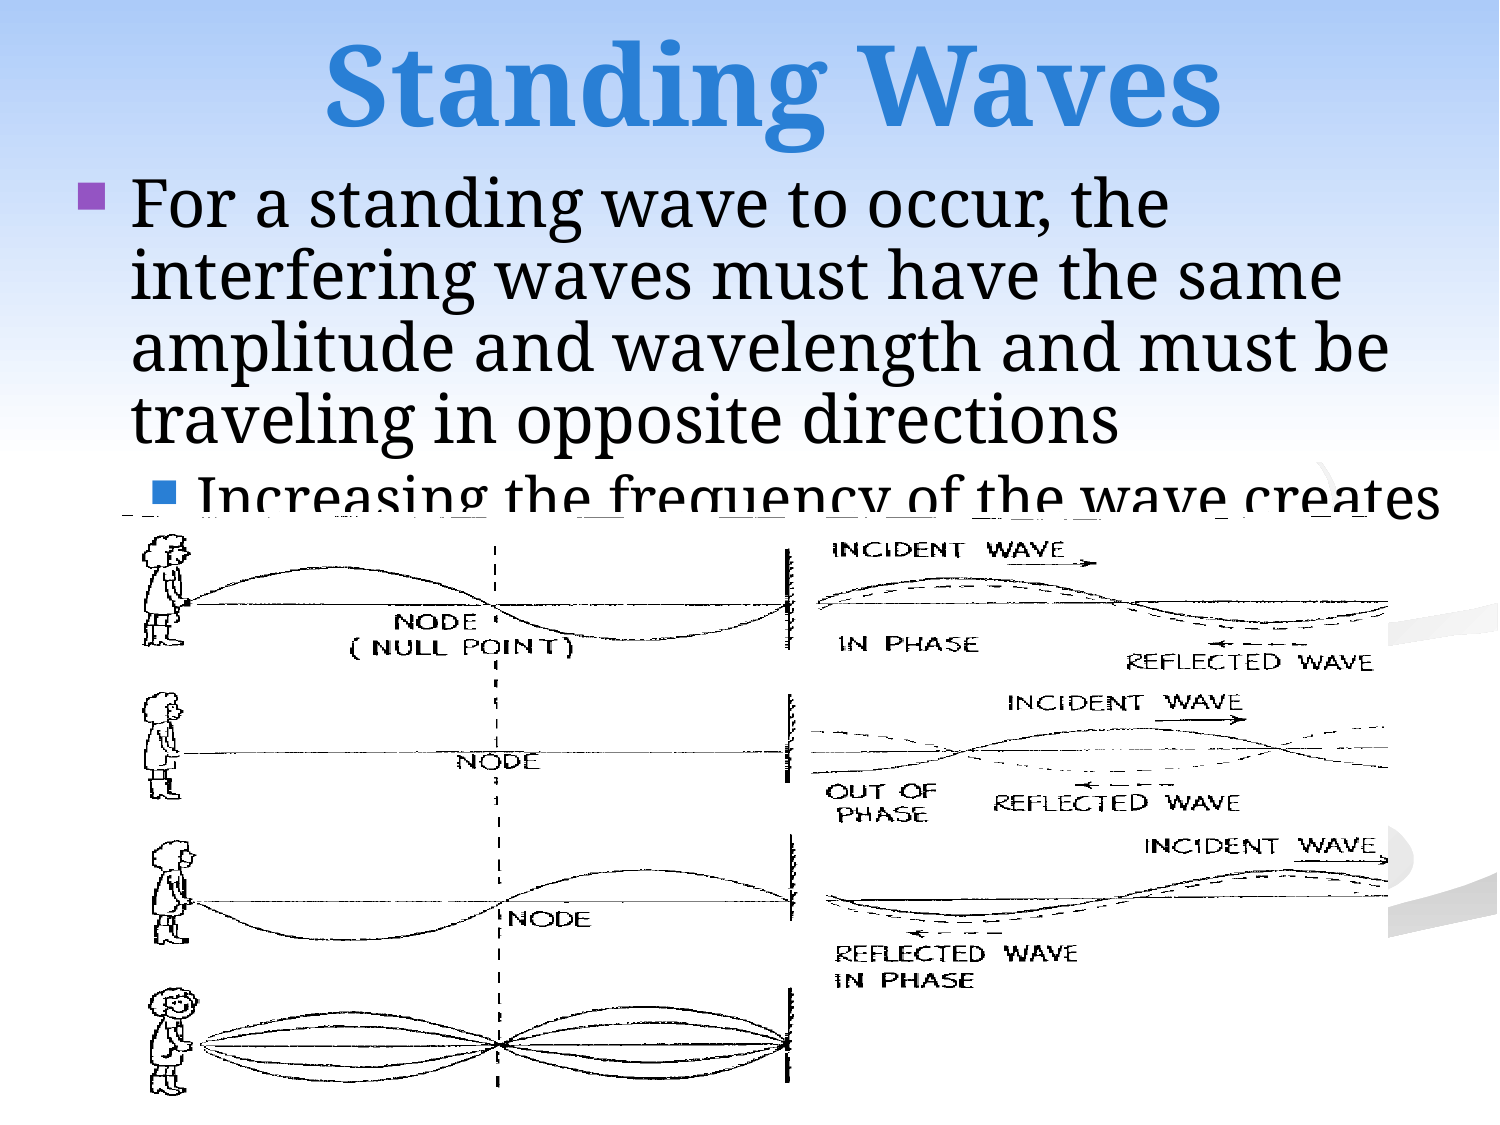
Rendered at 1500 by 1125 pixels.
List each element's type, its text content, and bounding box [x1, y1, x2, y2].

title Standing Waves [137, 24, 1413, 138]
picture [112, 512, 1388, 1125]
list For a standing wave to occur, the interfering waves must have the same amplitude and wavelength and must be traveling in opposite directions Increasing the frequency of the wave creates more nodes and anti-nodes! [58, 162, 1497, 451]
